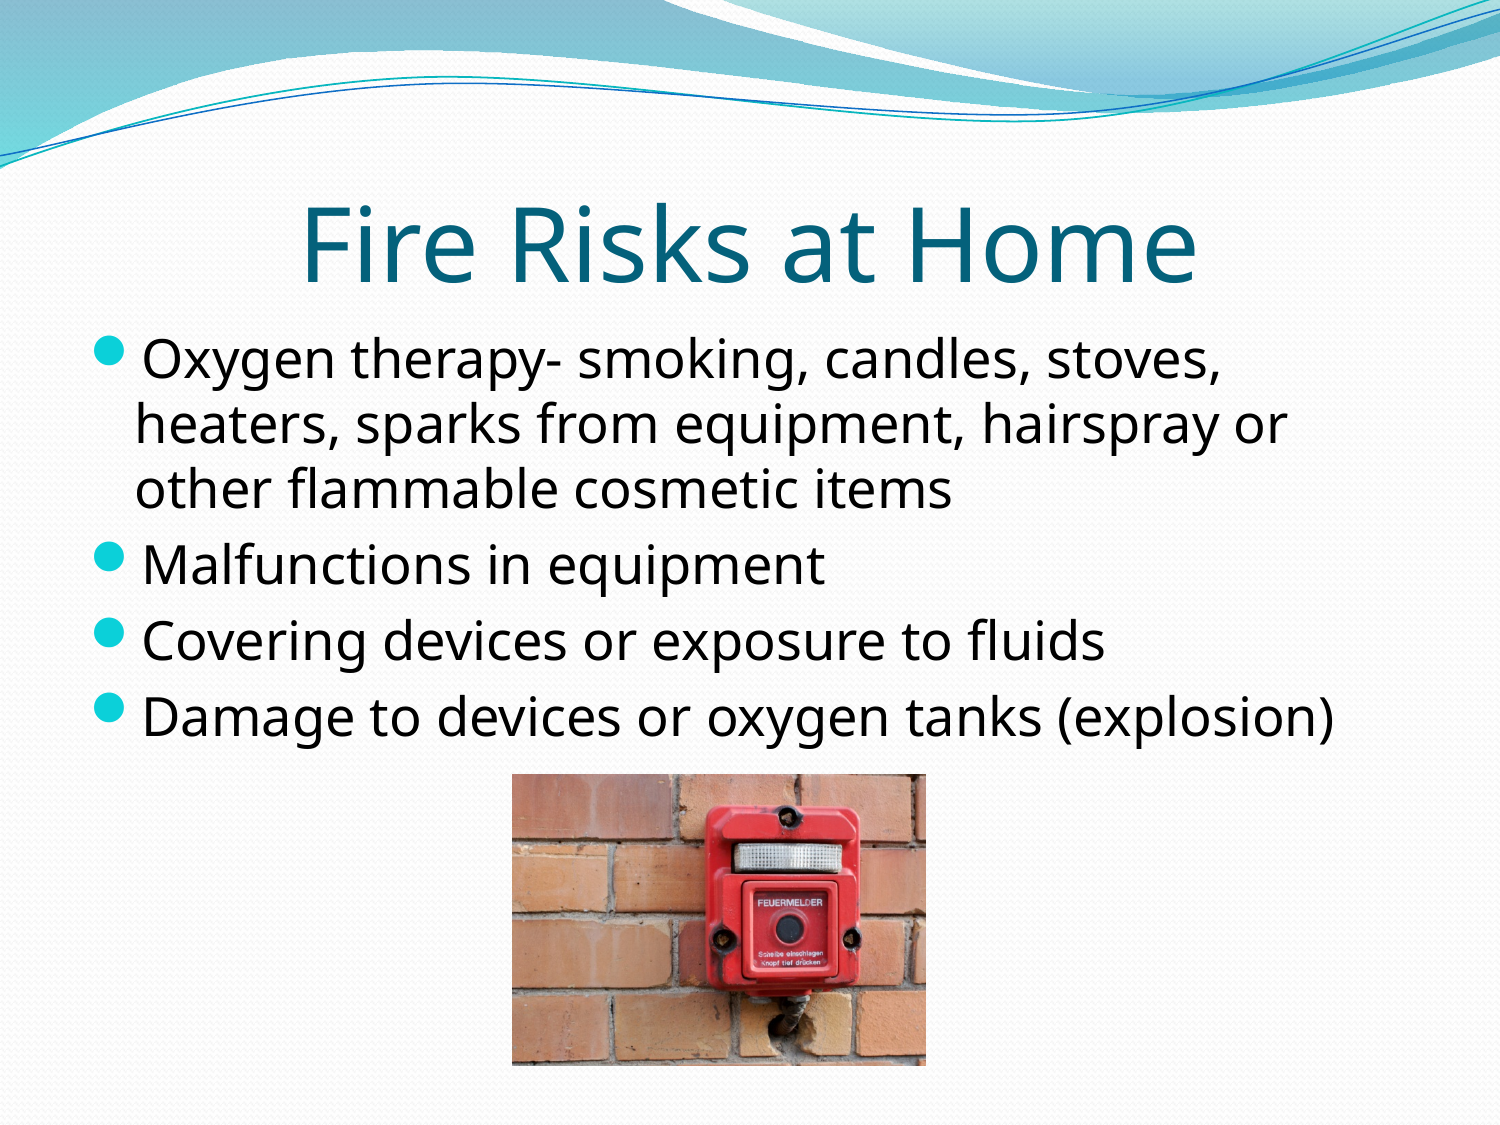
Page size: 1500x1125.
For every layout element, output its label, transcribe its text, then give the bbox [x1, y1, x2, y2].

picture [512, 774, 926, 1066]
title Fire Risks at Home [75, 115, 1425, 303]
list Oxygen therapy- smoking, candles, stoves, heaters, sparks from equipment, hairspray or other flammable cosmetic items Malfunctions in equipment Covering devices or exposure to fluids Damage to devices or oxygen tanks (explosion) [75, 317, 1425, 1038]
